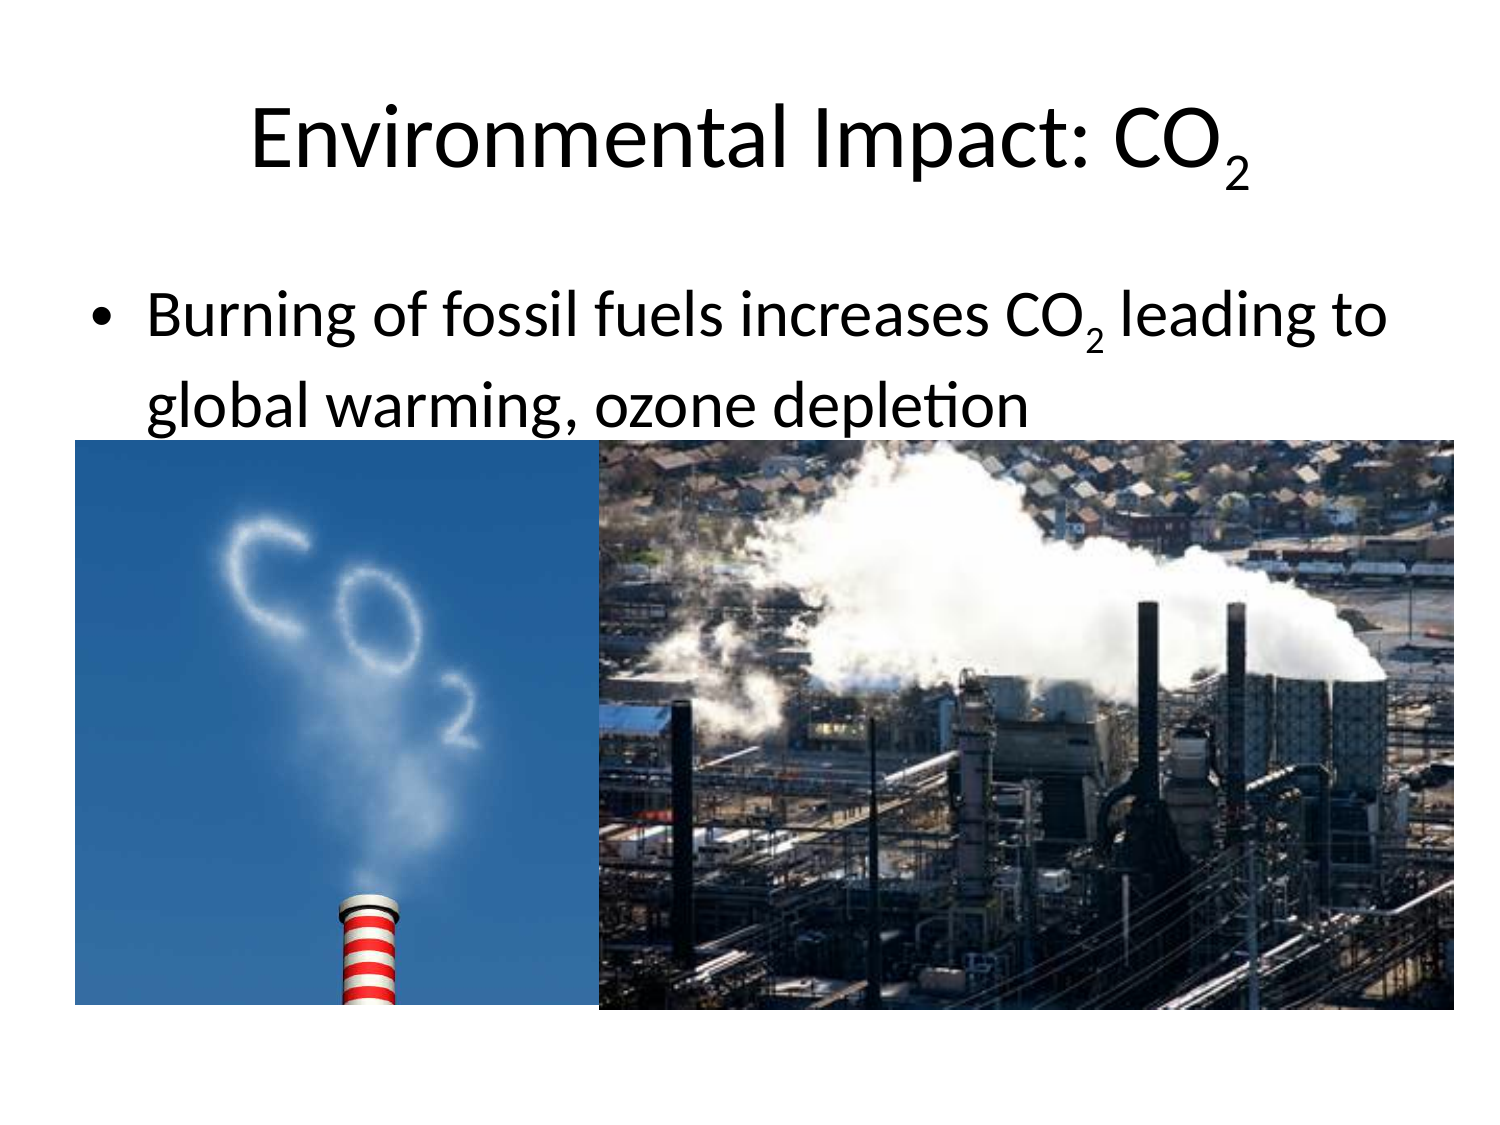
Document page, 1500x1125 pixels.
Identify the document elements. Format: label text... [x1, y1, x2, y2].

picture [74, 440, 1454, 1010]
title Environmental Impact: CO2 [75, 45, 1425, 233]
list Burning of fossil fuels increases CO2 leading to global warming, ozone depletion [75, 262, 1425, 438]
